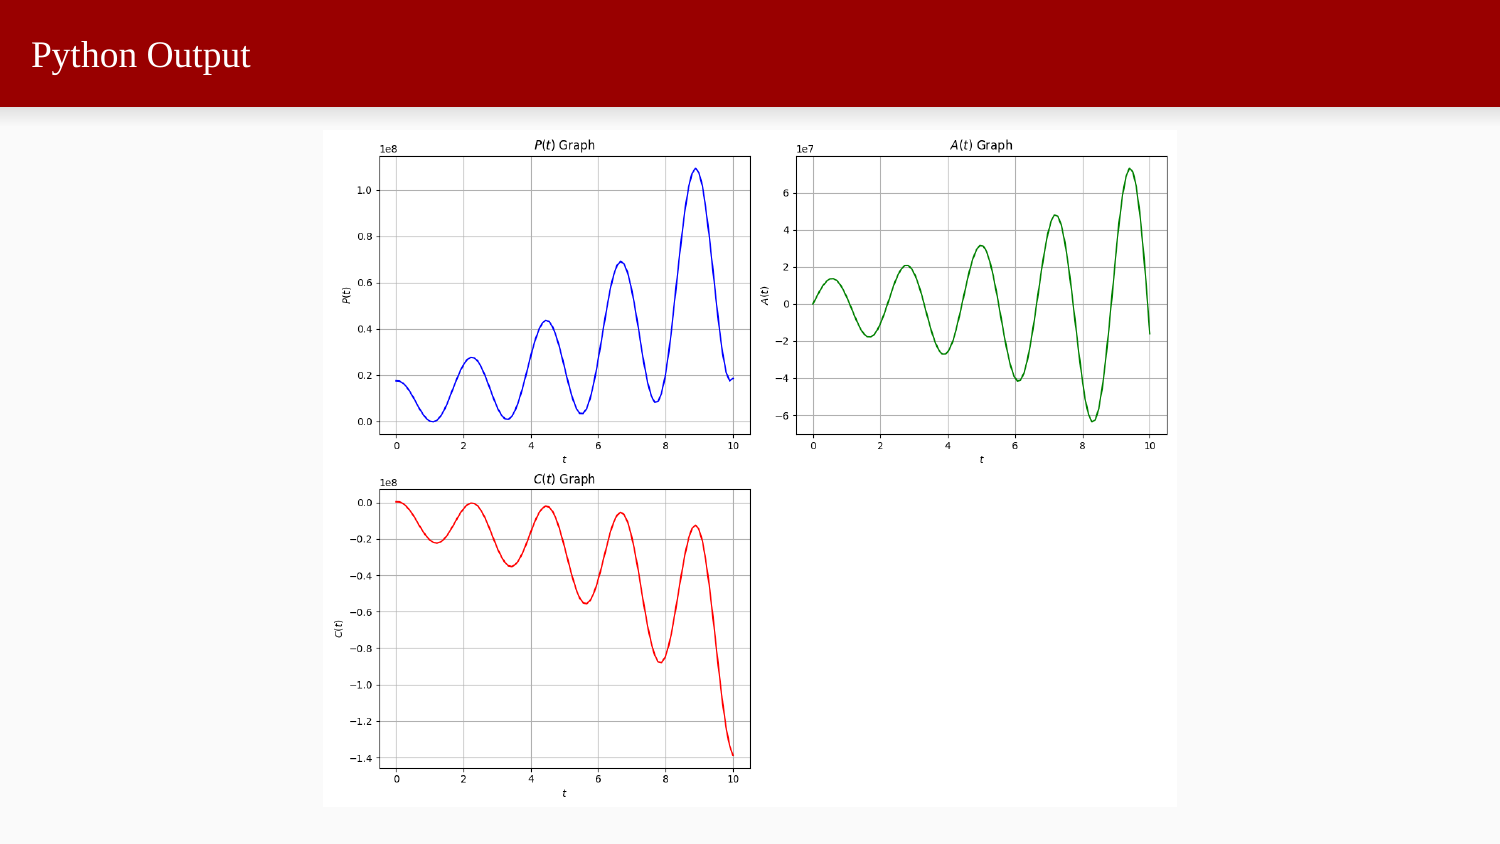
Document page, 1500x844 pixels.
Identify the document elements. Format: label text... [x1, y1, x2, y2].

picture [322, 130, 1177, 807]
title Python Output [16, 2, 1464, 102]
